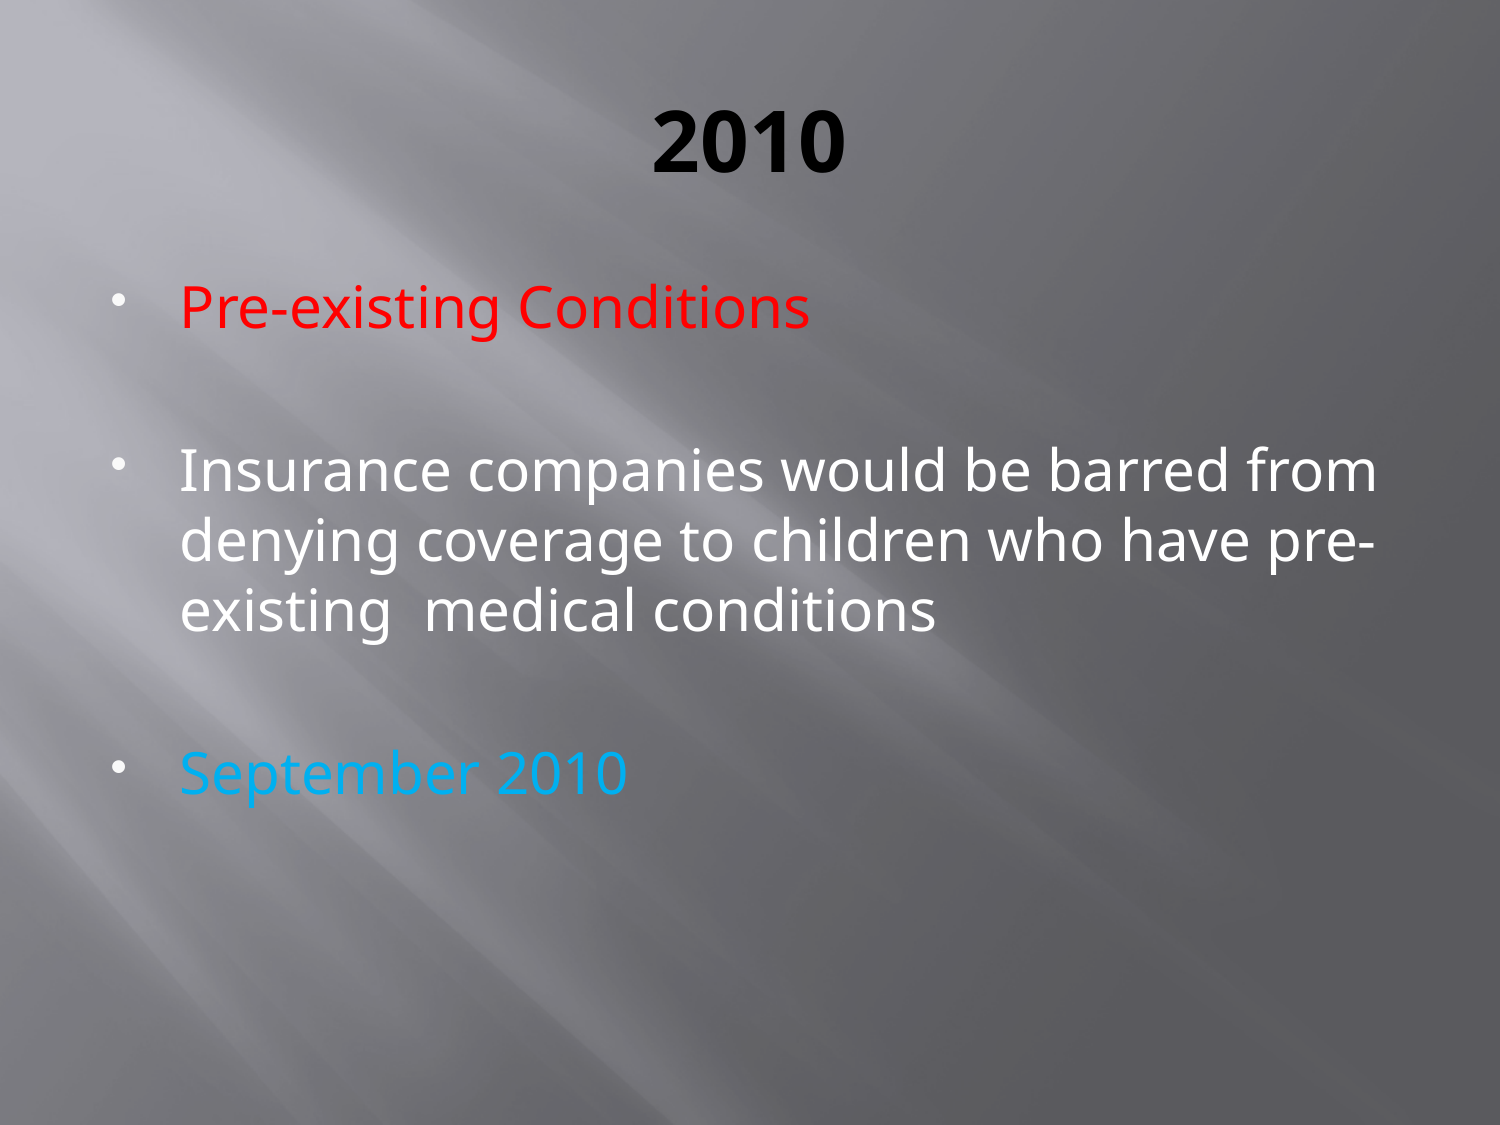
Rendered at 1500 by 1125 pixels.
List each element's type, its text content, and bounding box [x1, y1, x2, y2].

title 2010 [75, 45, 1425, 233]
list Pre-existing Conditions Insurance companies would be barred from denying coverage to children who have pre-existing medical conditions September 2010 [75, 262, 1425, 1035]
